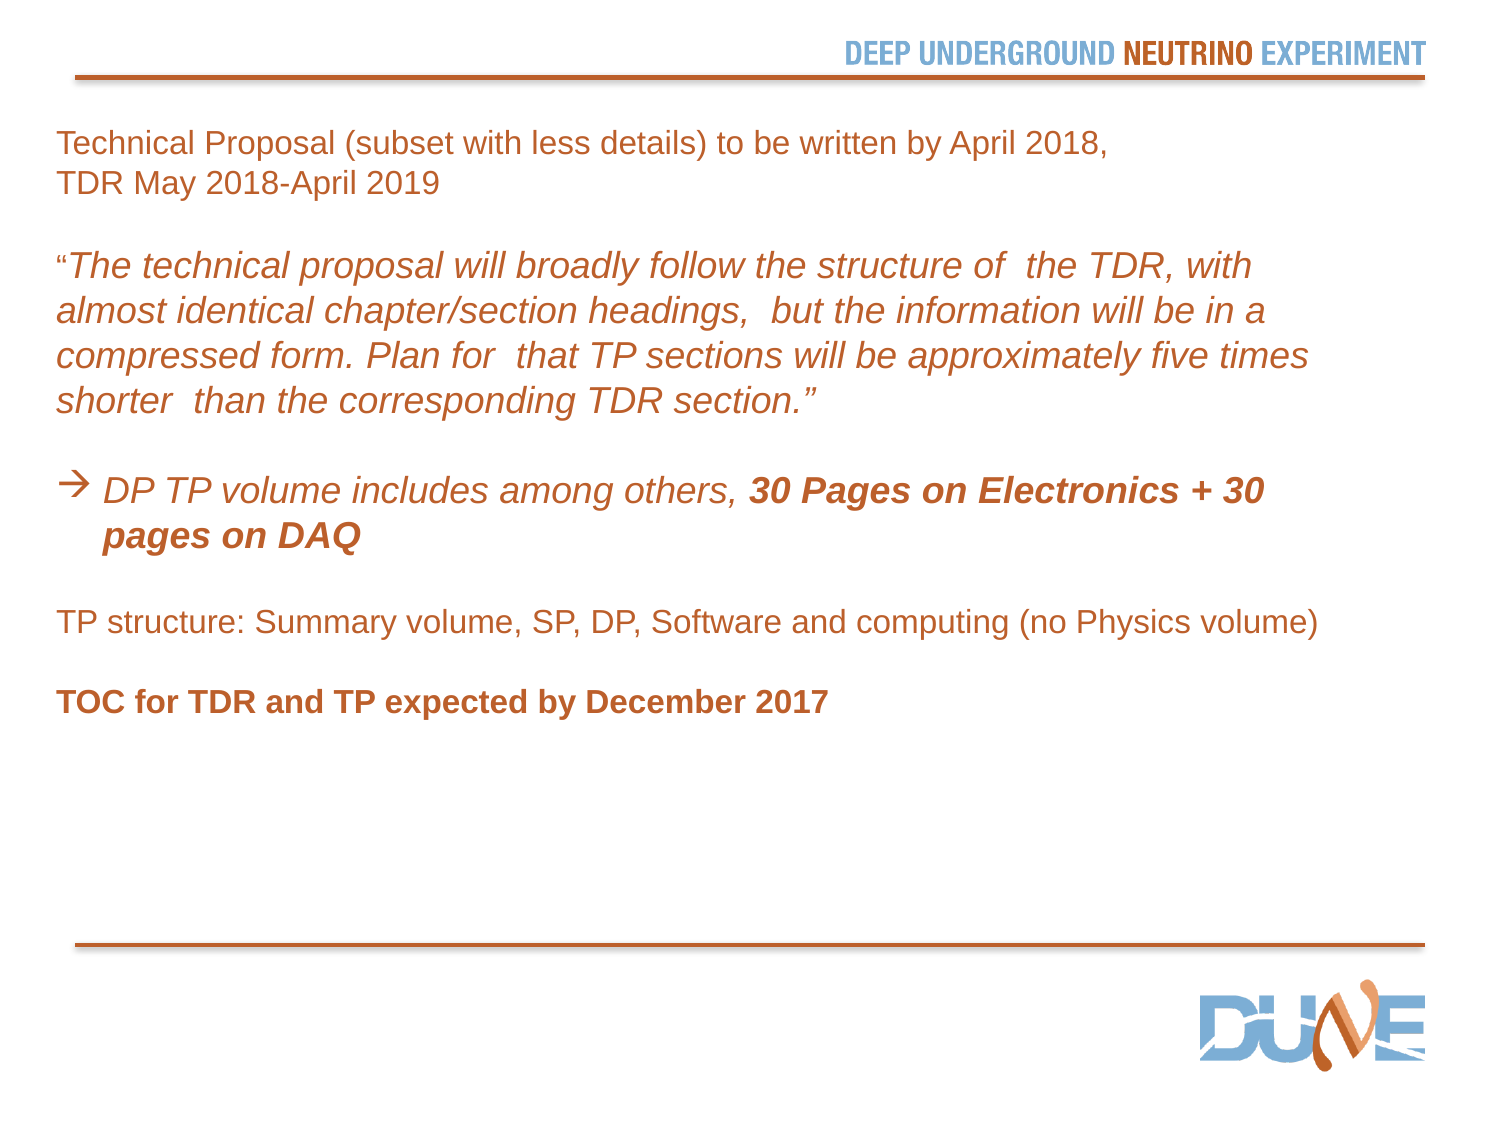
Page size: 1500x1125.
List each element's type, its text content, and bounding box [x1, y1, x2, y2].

text_box Technical Proposal (subset with less details) to be written by April 2018, TDR May 2018-April 2019 “The technical proposal will broadly follow the structure of the TDR, with almost identical chapter/section headings, but the information will be in a compressed form. Plan for that TP sections will be approximately five times shorter than the corresponding TDR section.” DP TP volume includes among others, 30 Pages on Electronics + 30 pages on DAQ TP structure: Summary volume, SP, DP, Software and computing (no Physics volume) TOC for TDR and TP expected by December 2017 [41, 113, 1388, 813]
picture [842, 34, 1433, 70]
picture [1200, 979, 1425, 1072]
